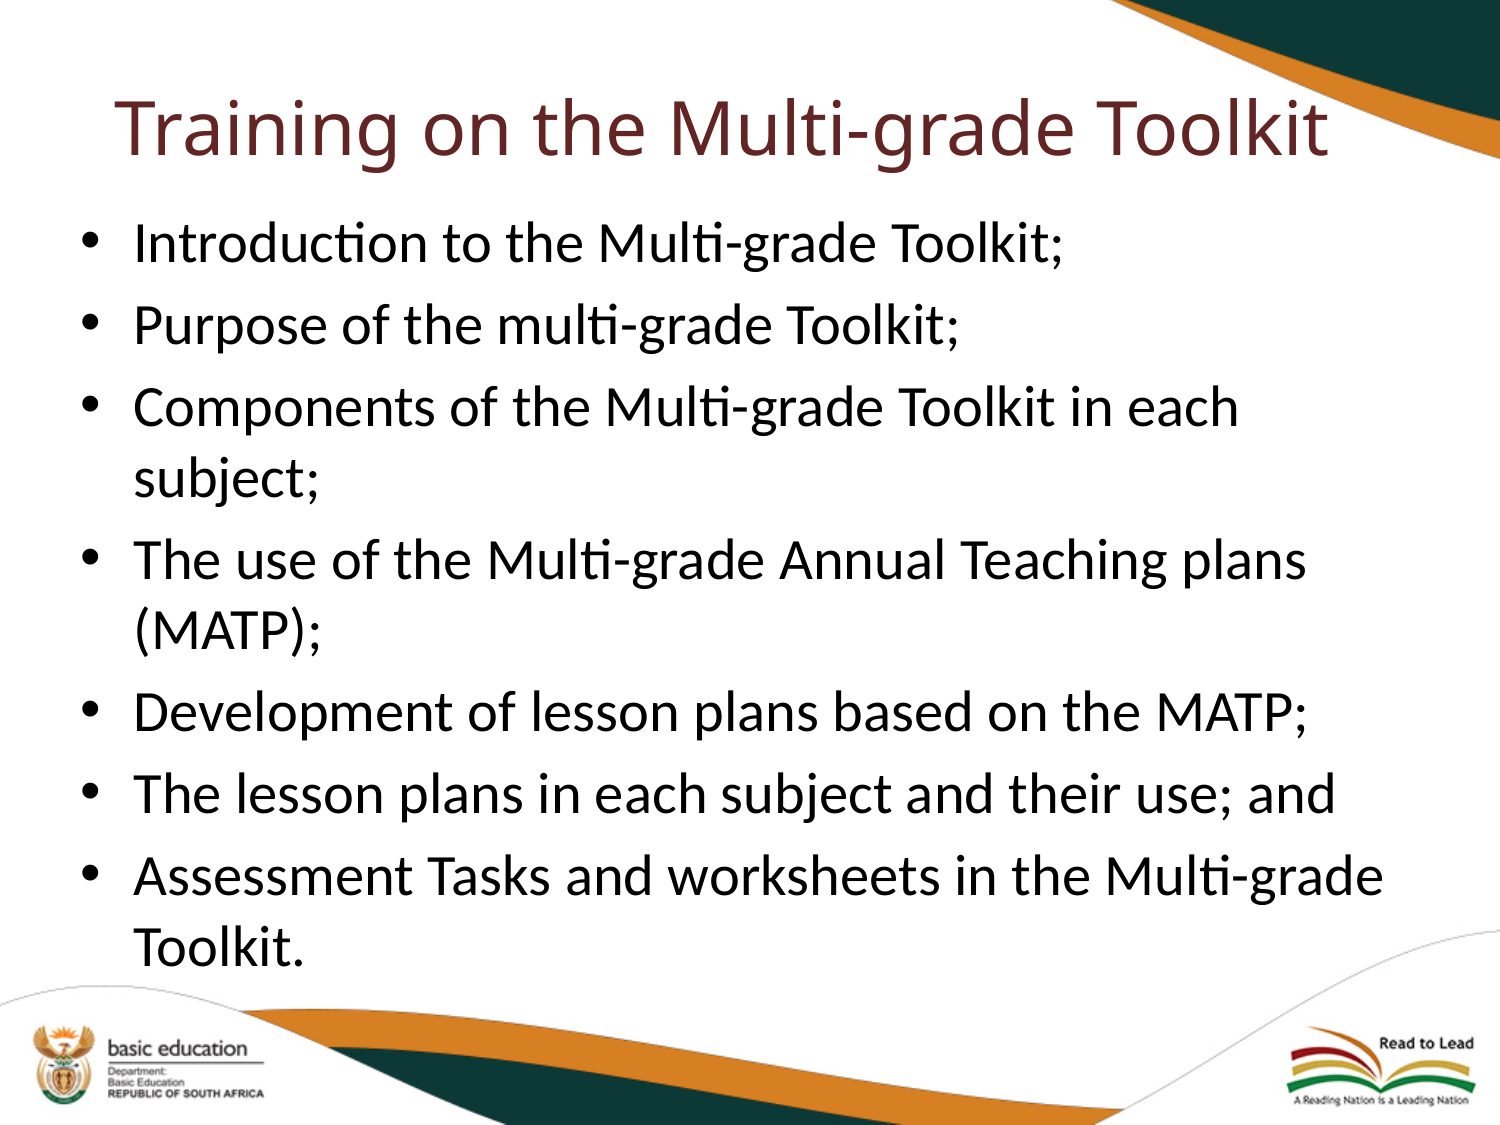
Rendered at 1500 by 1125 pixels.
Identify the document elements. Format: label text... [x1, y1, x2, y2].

picture [0, 0, 1500, 1125]
title Training on the Multi-grade Toolkit [41, 66, 1424, 185]
list Introduction to the Multi-grade Toolkit; Purpose of the multi-grade Toolkit; Components of the Multi-grade Toolkit in each subject; The use of the Multi-grade Annual Teaching plans (MATP); Development of lesson plans based on the MATP; The lesson plans in each subject and their use; and Assessment Tasks and worksheets in the Multi-grade Toolkit. [64, 196, 1436, 988]
